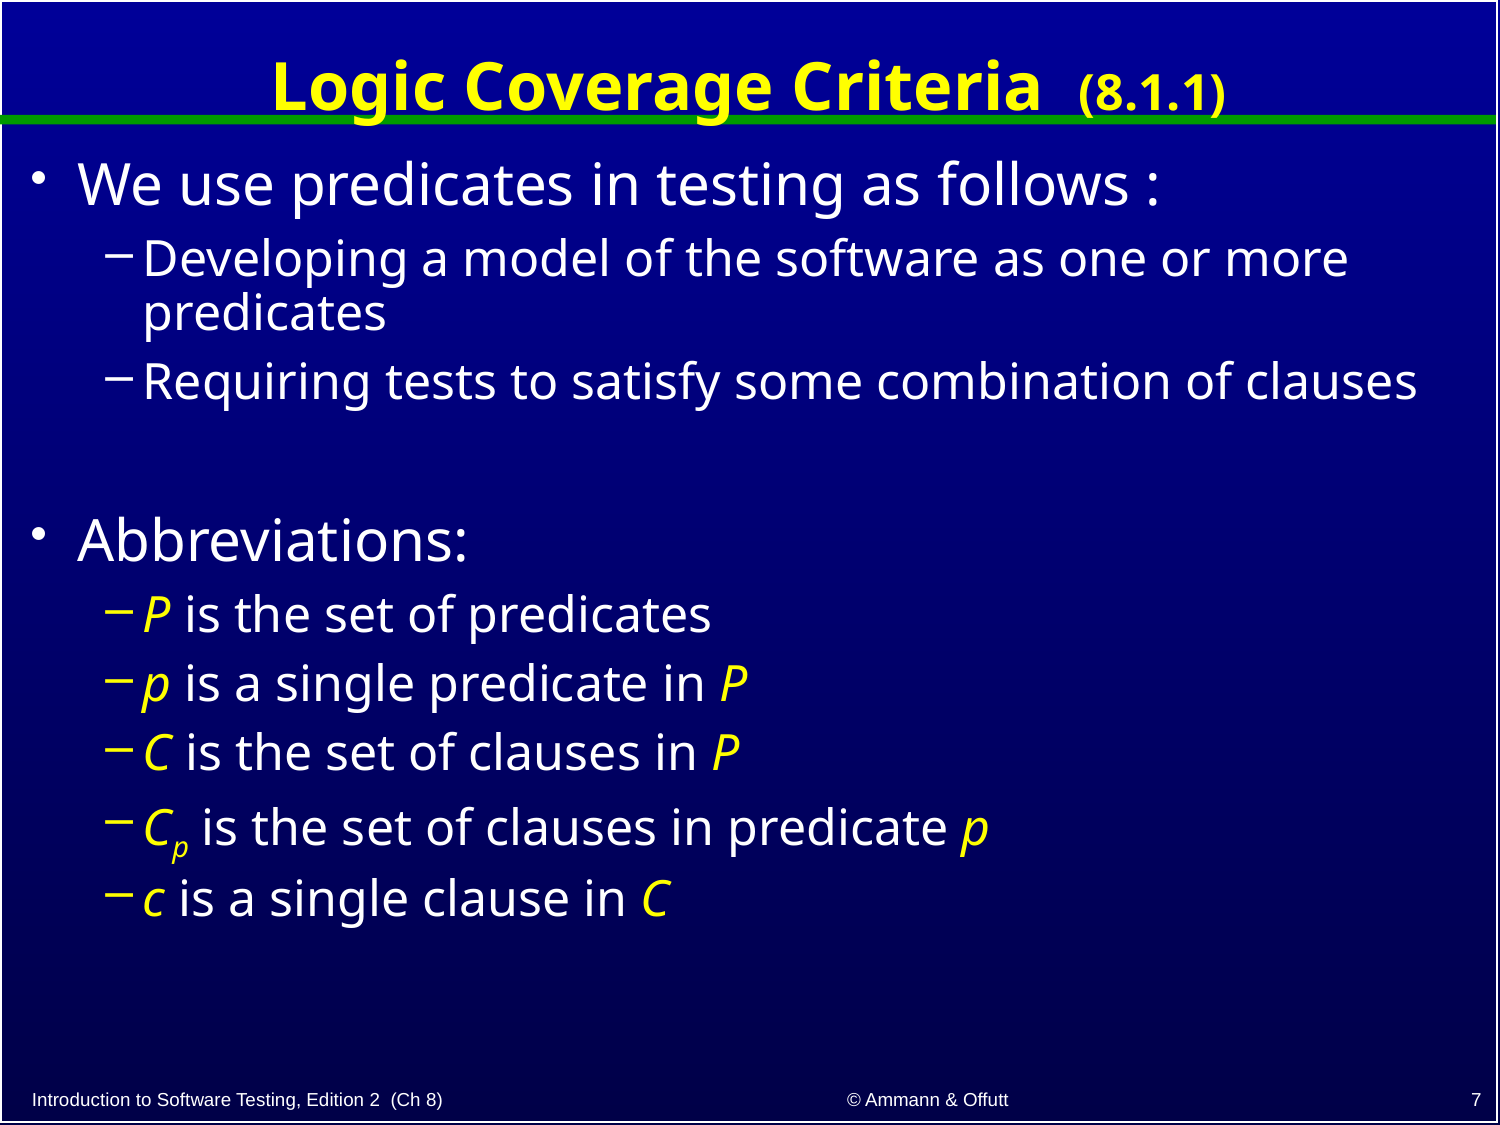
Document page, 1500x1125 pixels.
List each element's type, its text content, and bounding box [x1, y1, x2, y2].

slide_number 7 [1184, 1077, 1498, 1118]
footer © Ammann & Offutt [690, 1078, 1166, 1118]
title Logic Coverage Criteria (8.1.1) [14, 7, 1483, 170]
list We use predicates in testing as follows : Developing a model of the software as one or more predicates Requiring tests to satisfy some combination of clauses Abbreviations: P is the set of predicates p is a single predicate in P C is the set of clauses in P Cp is the set of clauses in predicate p c is a single clause in C [15, 148, 1485, 946]
slide_number Introduction to Software Testing, Edition 2 (Ch 8) [16, 1080, 657, 1118]
